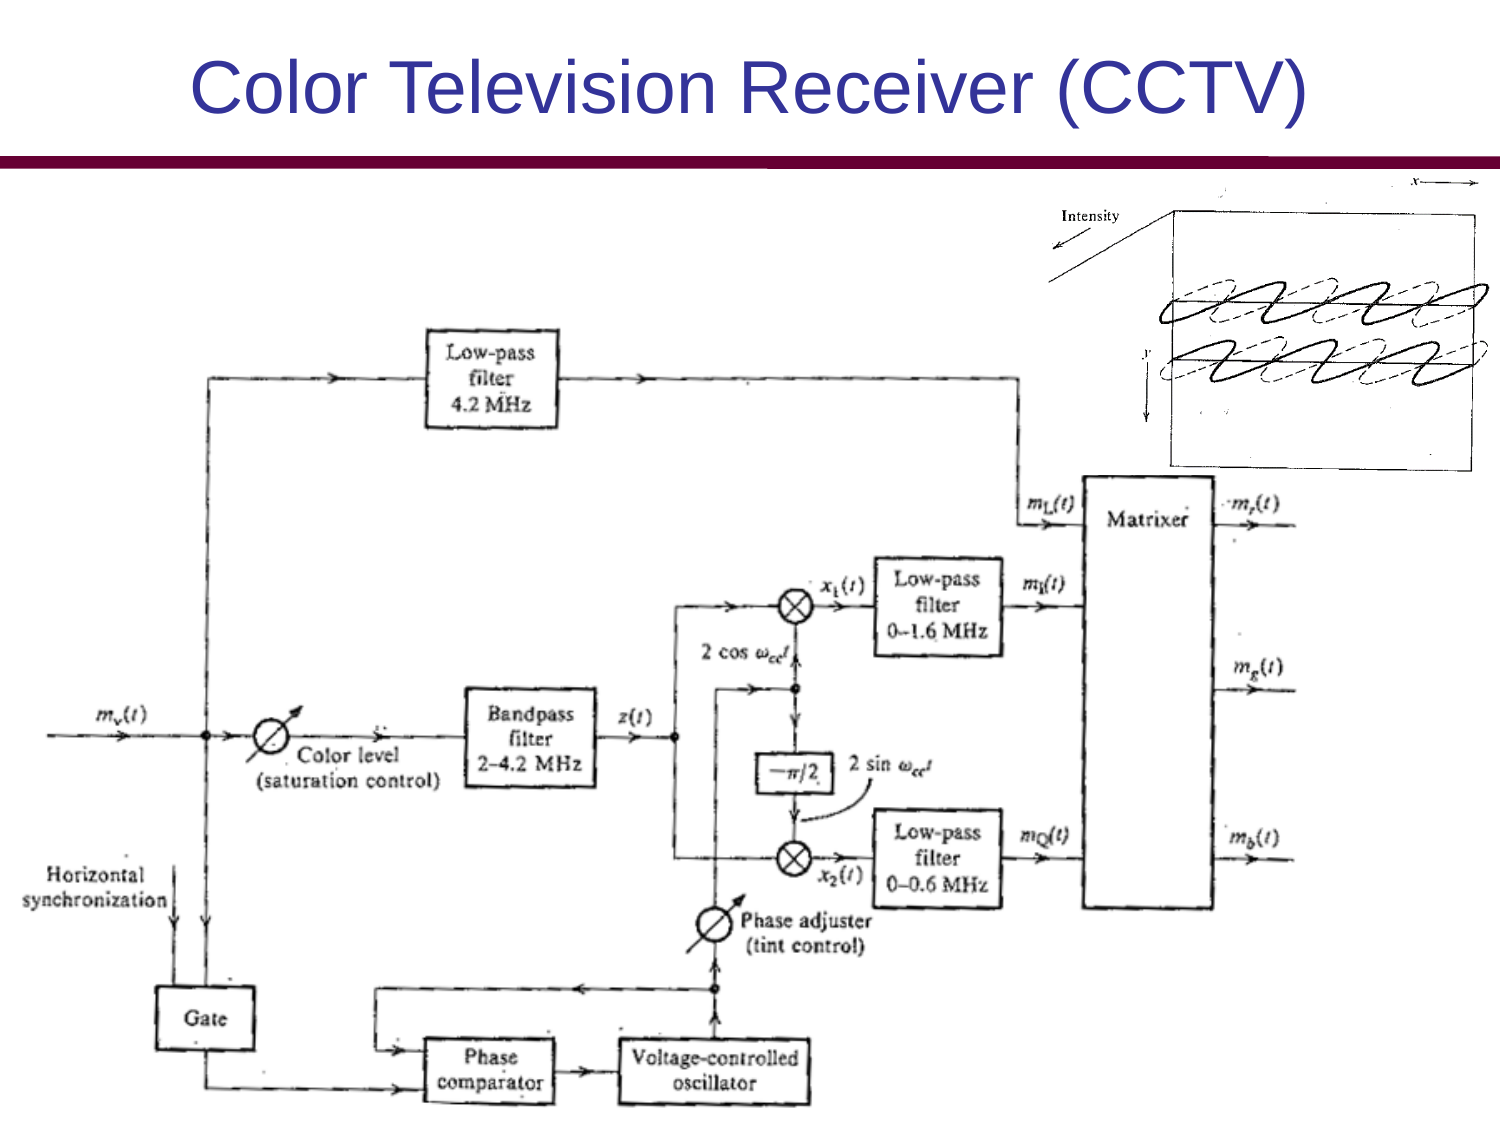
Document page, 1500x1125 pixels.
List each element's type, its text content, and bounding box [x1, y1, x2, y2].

title Color Television Receiver (CCTV) [12, 24, 1488, 143]
picture [16, 173, 1493, 1113]
